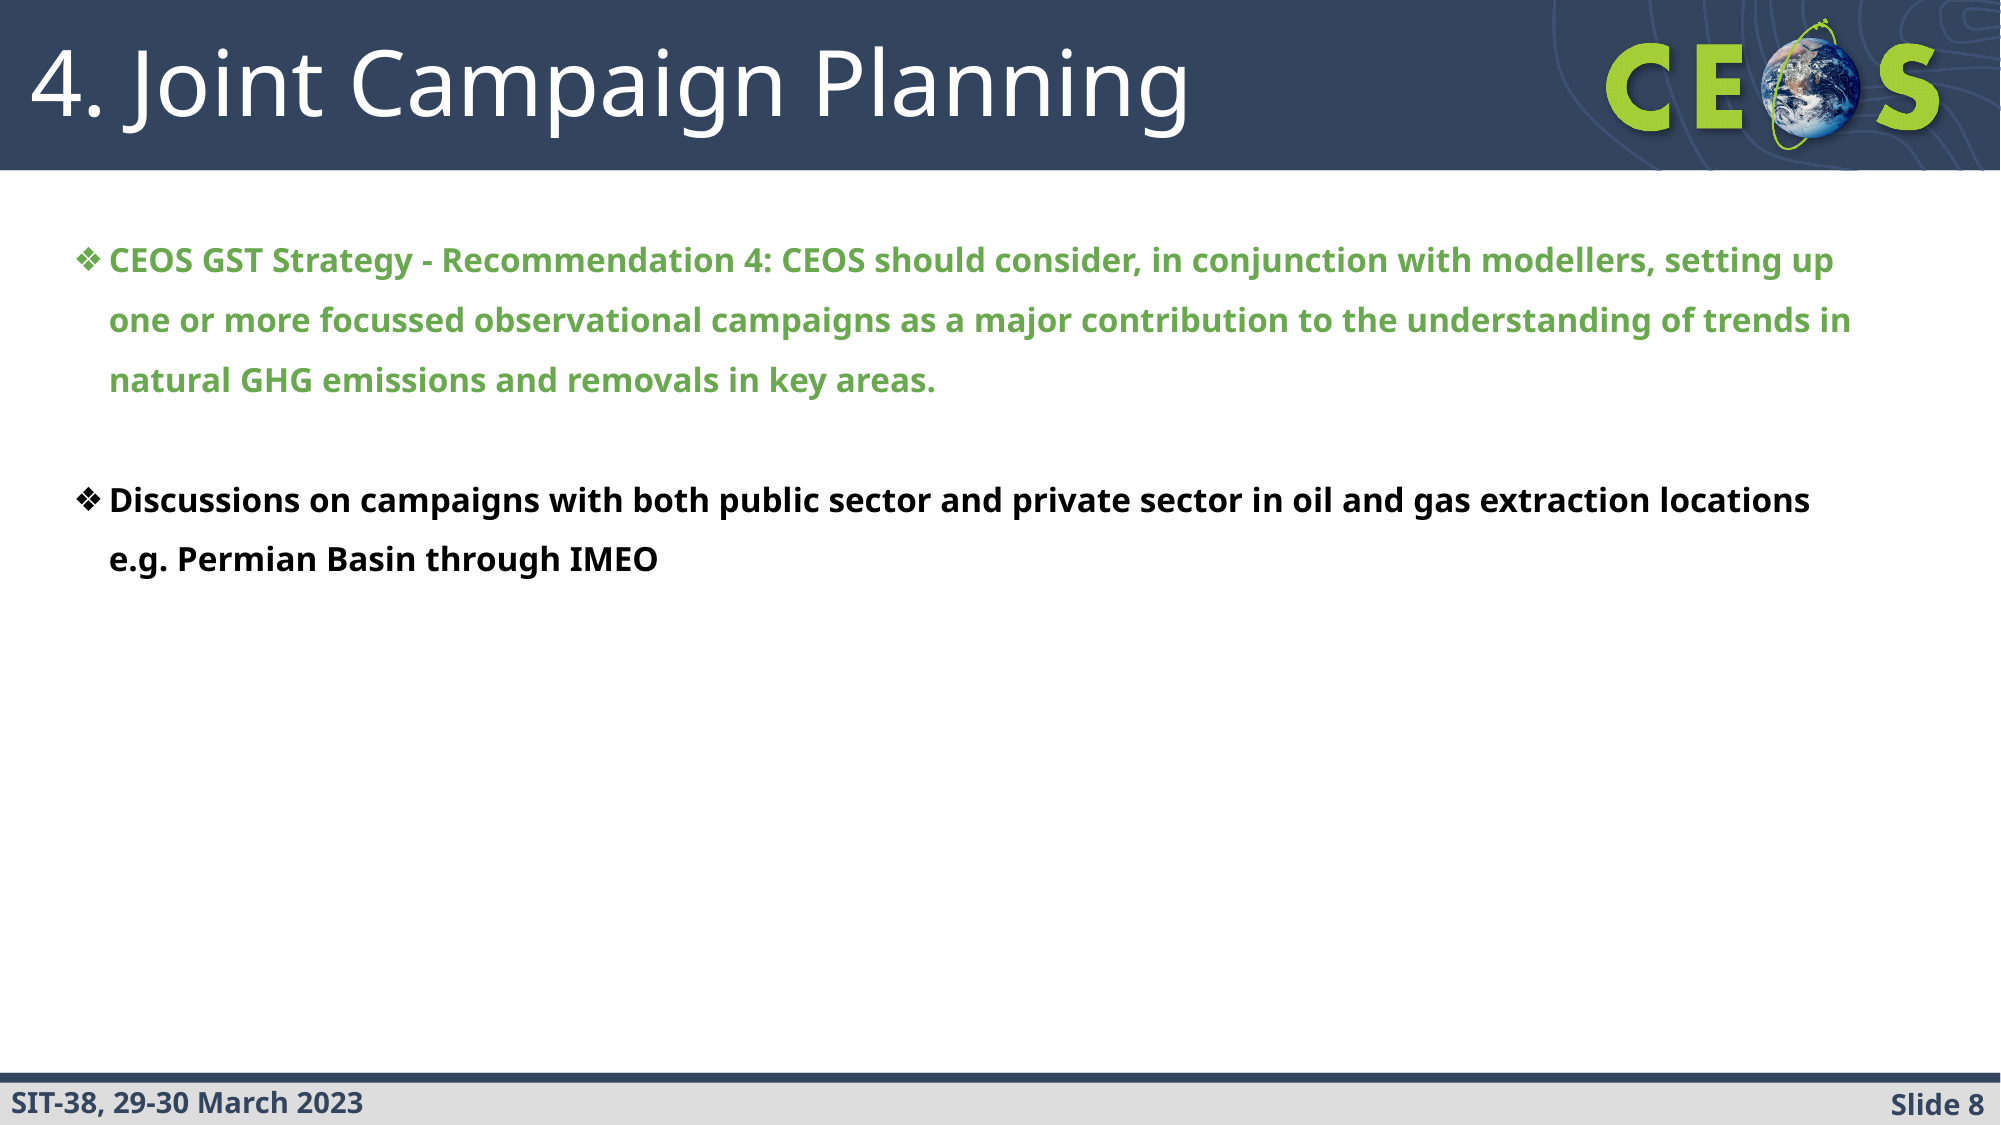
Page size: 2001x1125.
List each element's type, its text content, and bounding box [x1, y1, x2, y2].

text_box 4. Joint Campaign Planning [15, 16, 1438, 142]
text_box CEOS GST Strategy - Recommendation 4: CEOS should consider, in conjunction with modellers, setting up one or more focussed observational campaigns as a major contribution to the understanding of trends in natural GHG emissions and removals in key areas. Discussions on campaigns with both public sector and private sector in oil and gas extraction locations e.g. Permian Basin through IMEO [58, 211, 1882, 699]
picture [1606, 18, 1939, 150]
